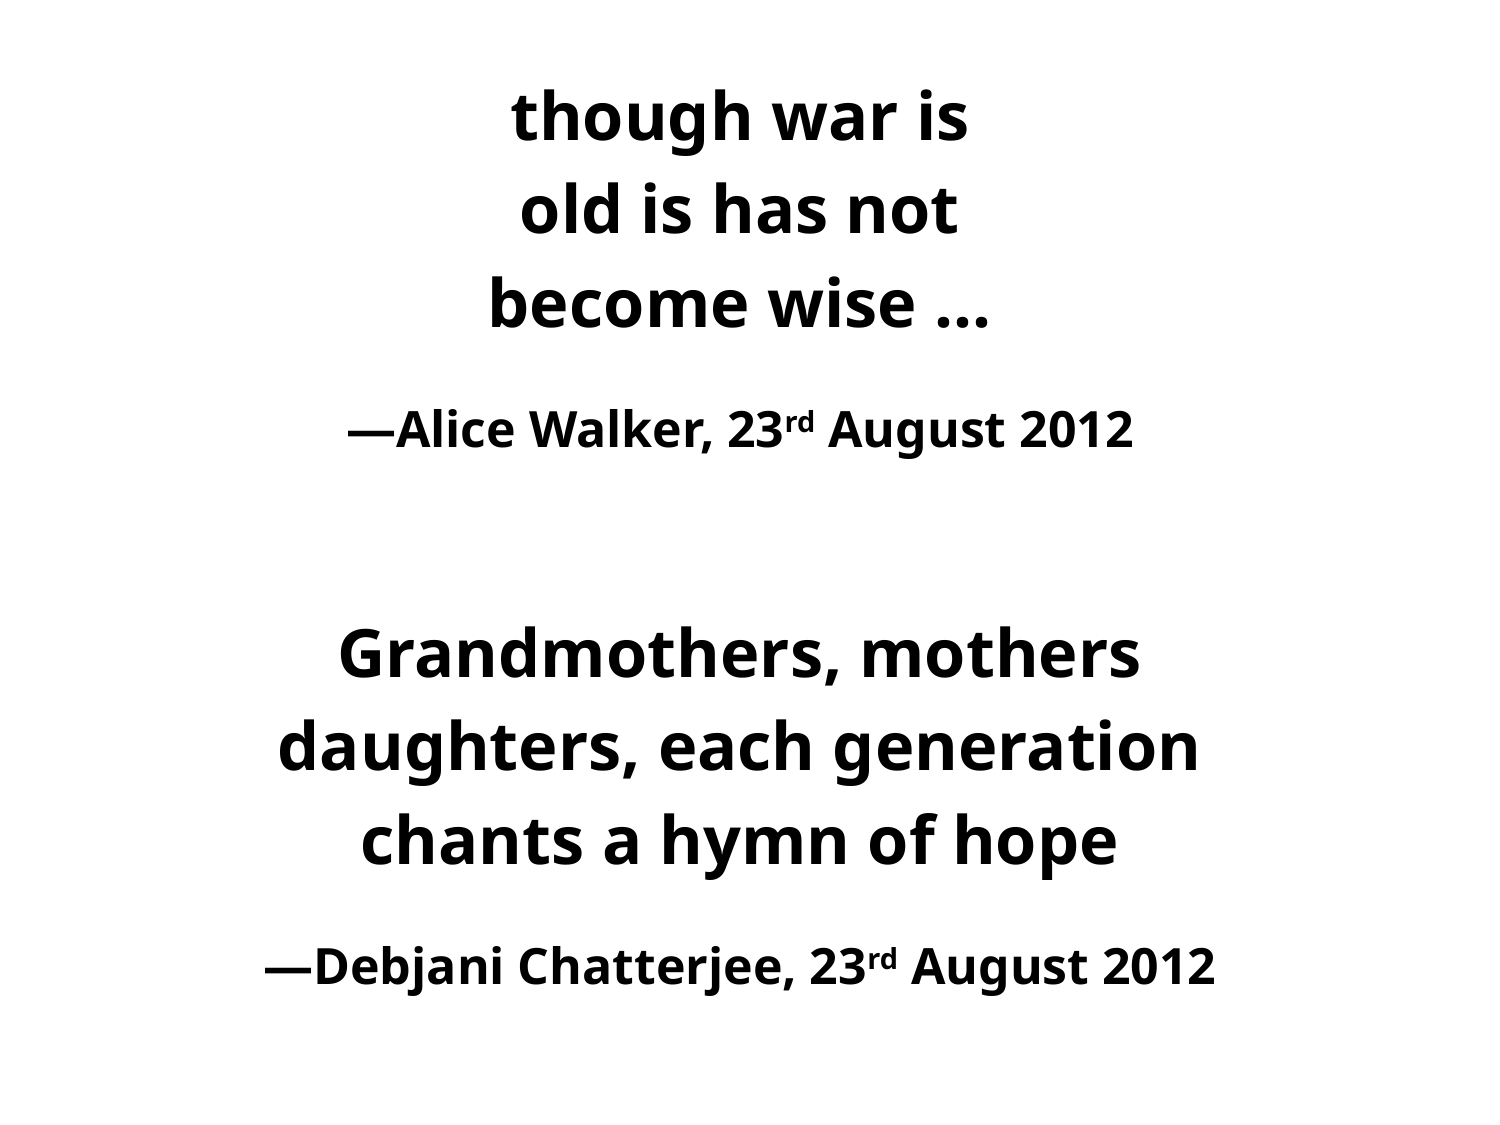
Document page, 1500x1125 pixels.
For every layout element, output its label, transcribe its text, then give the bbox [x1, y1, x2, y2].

list though war is old is has not become wise … —Alice Walker, 23rd August 2012 Grandmothers, mothers daughters, each generation chants a hymn of hope —Debjani Chatterjee, 23rd August 2012 [64, 66, 1415, 1051]
